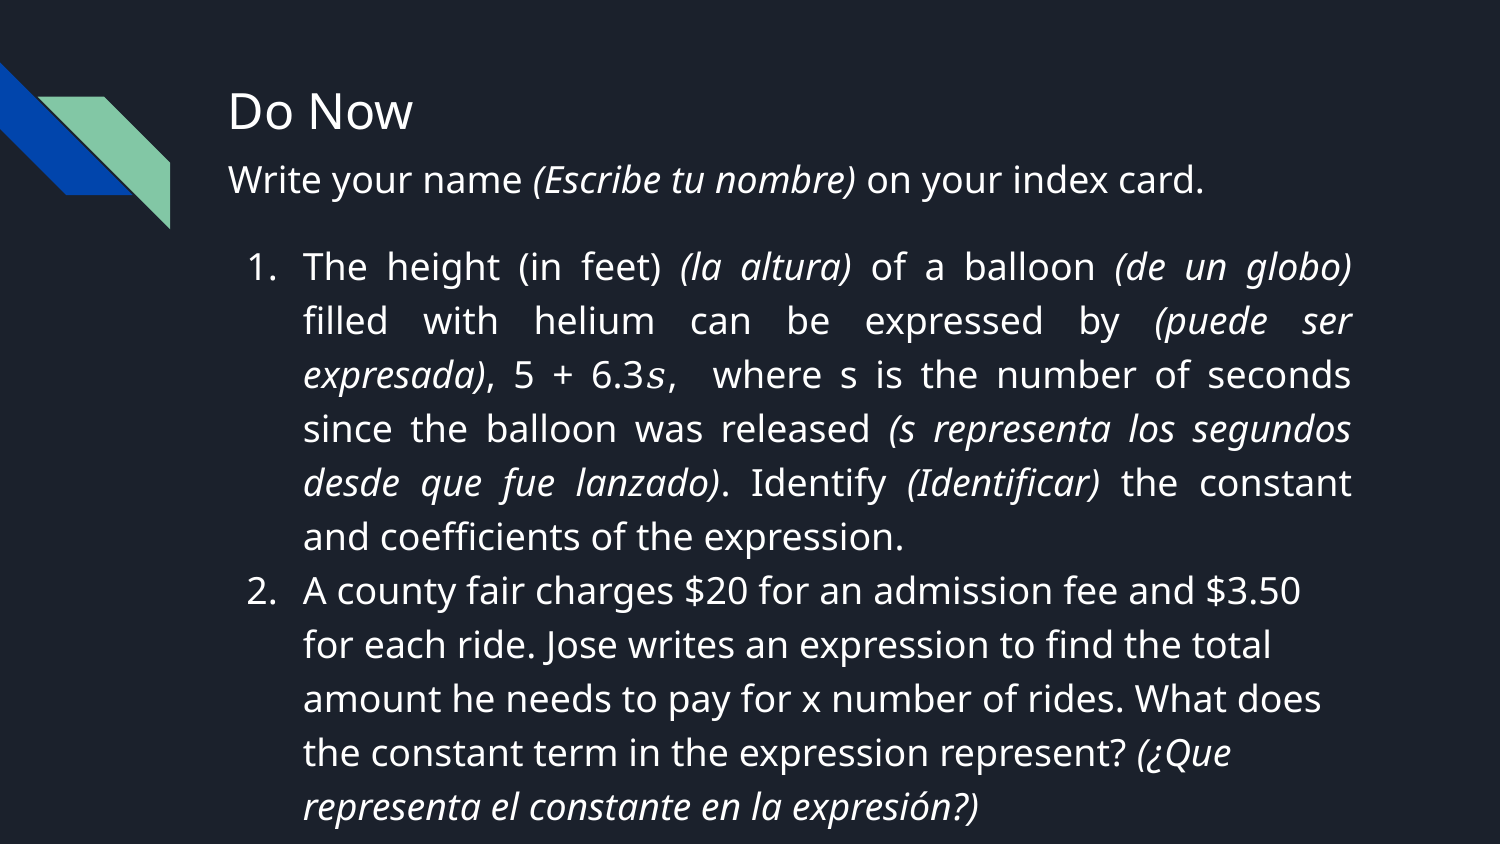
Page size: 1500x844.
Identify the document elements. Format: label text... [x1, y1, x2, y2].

title Do Now [212, 64, 1368, 133]
list Write your name (Escribe tu nombre) on your index card. The height (in feet) (la altura) of a balloon (de un globo) filled with helium can be expressed by (puede ser expresada), 5 + 6.3𝑠, where s is the number of seconds since the balloon was released (s representa los segundos desde que fue lanzado). Identify (Identificar) the constant and coefficients of the expression. A county fair charges $20 for an admission fee and $3.50 for each ride. Jose writes an expression to find the total amount he needs to pay for x number of rides. What does the constant term in the expression represent? (¿Que representa el constante en la expresión?) [212, 133, 1368, 710]
